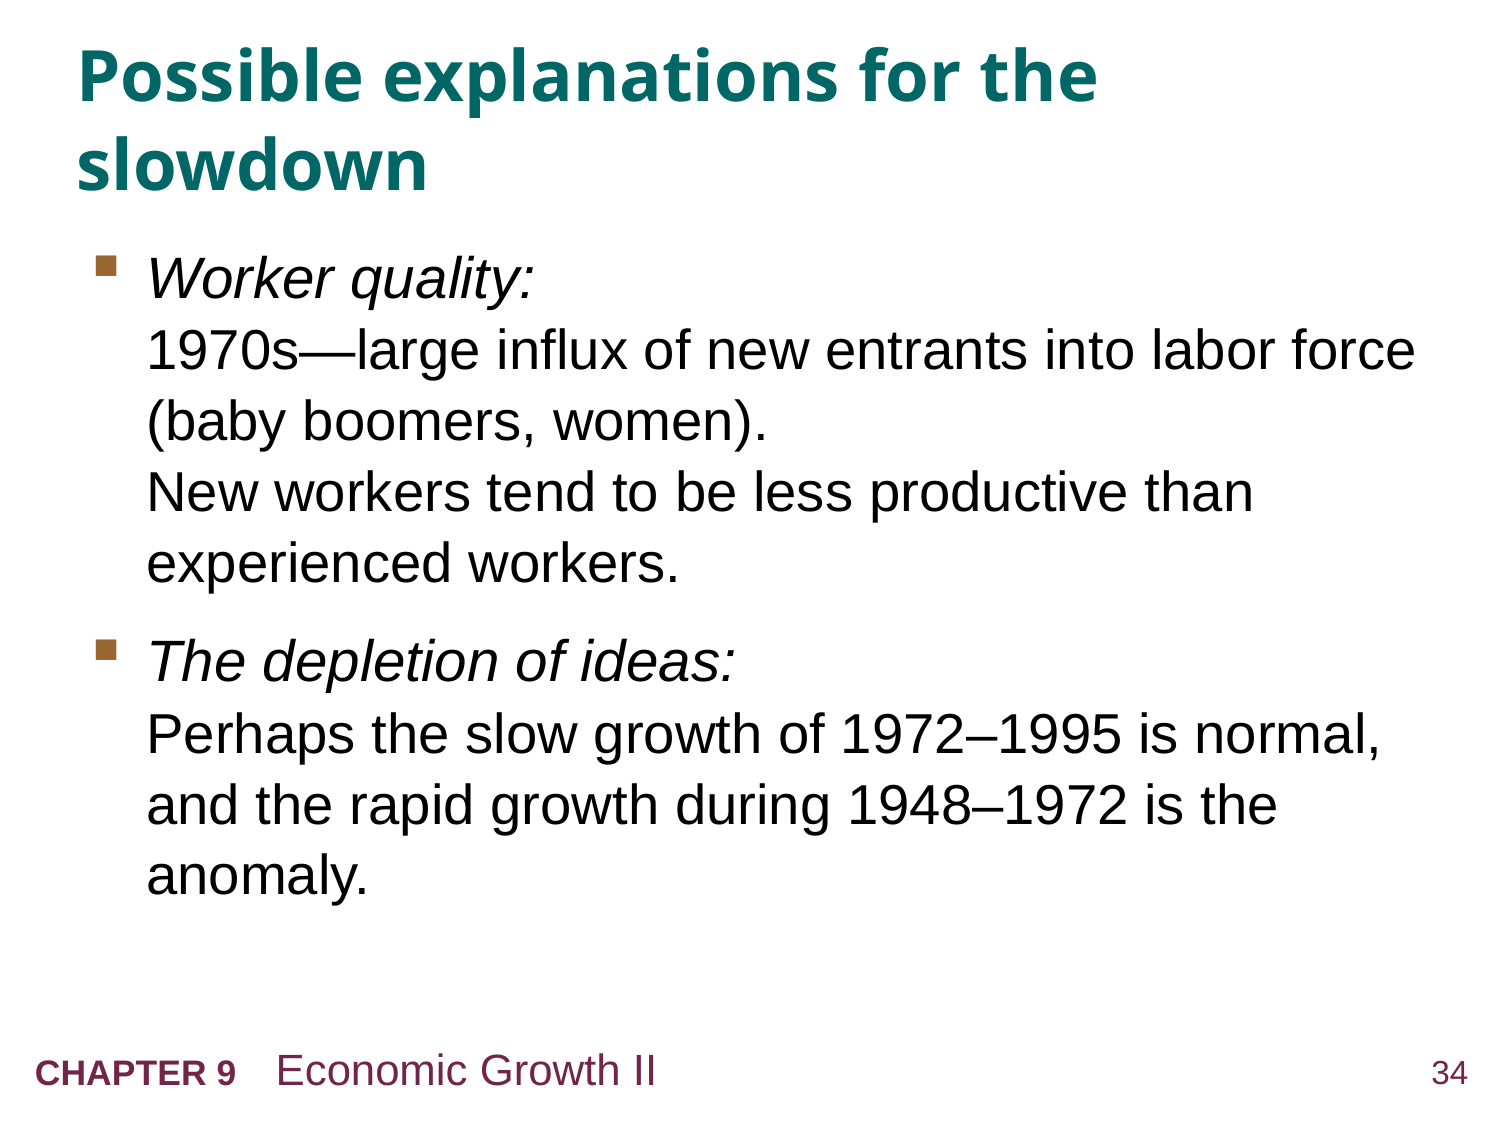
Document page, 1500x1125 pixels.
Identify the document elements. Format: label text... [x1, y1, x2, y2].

list Worker quality: 1970s—large influx of new entrants into labor force (baby boomers, women). New workers tend to be less productive than experienced workers. The depletion of ideas: Perhaps the slow growth of 1972–1995 is normal, and the rapid growth during 1948–1972 is the anomaly. [75, 229, 1436, 972]
title Possible explanations for the slowdown [76, 38, 1430, 193]
